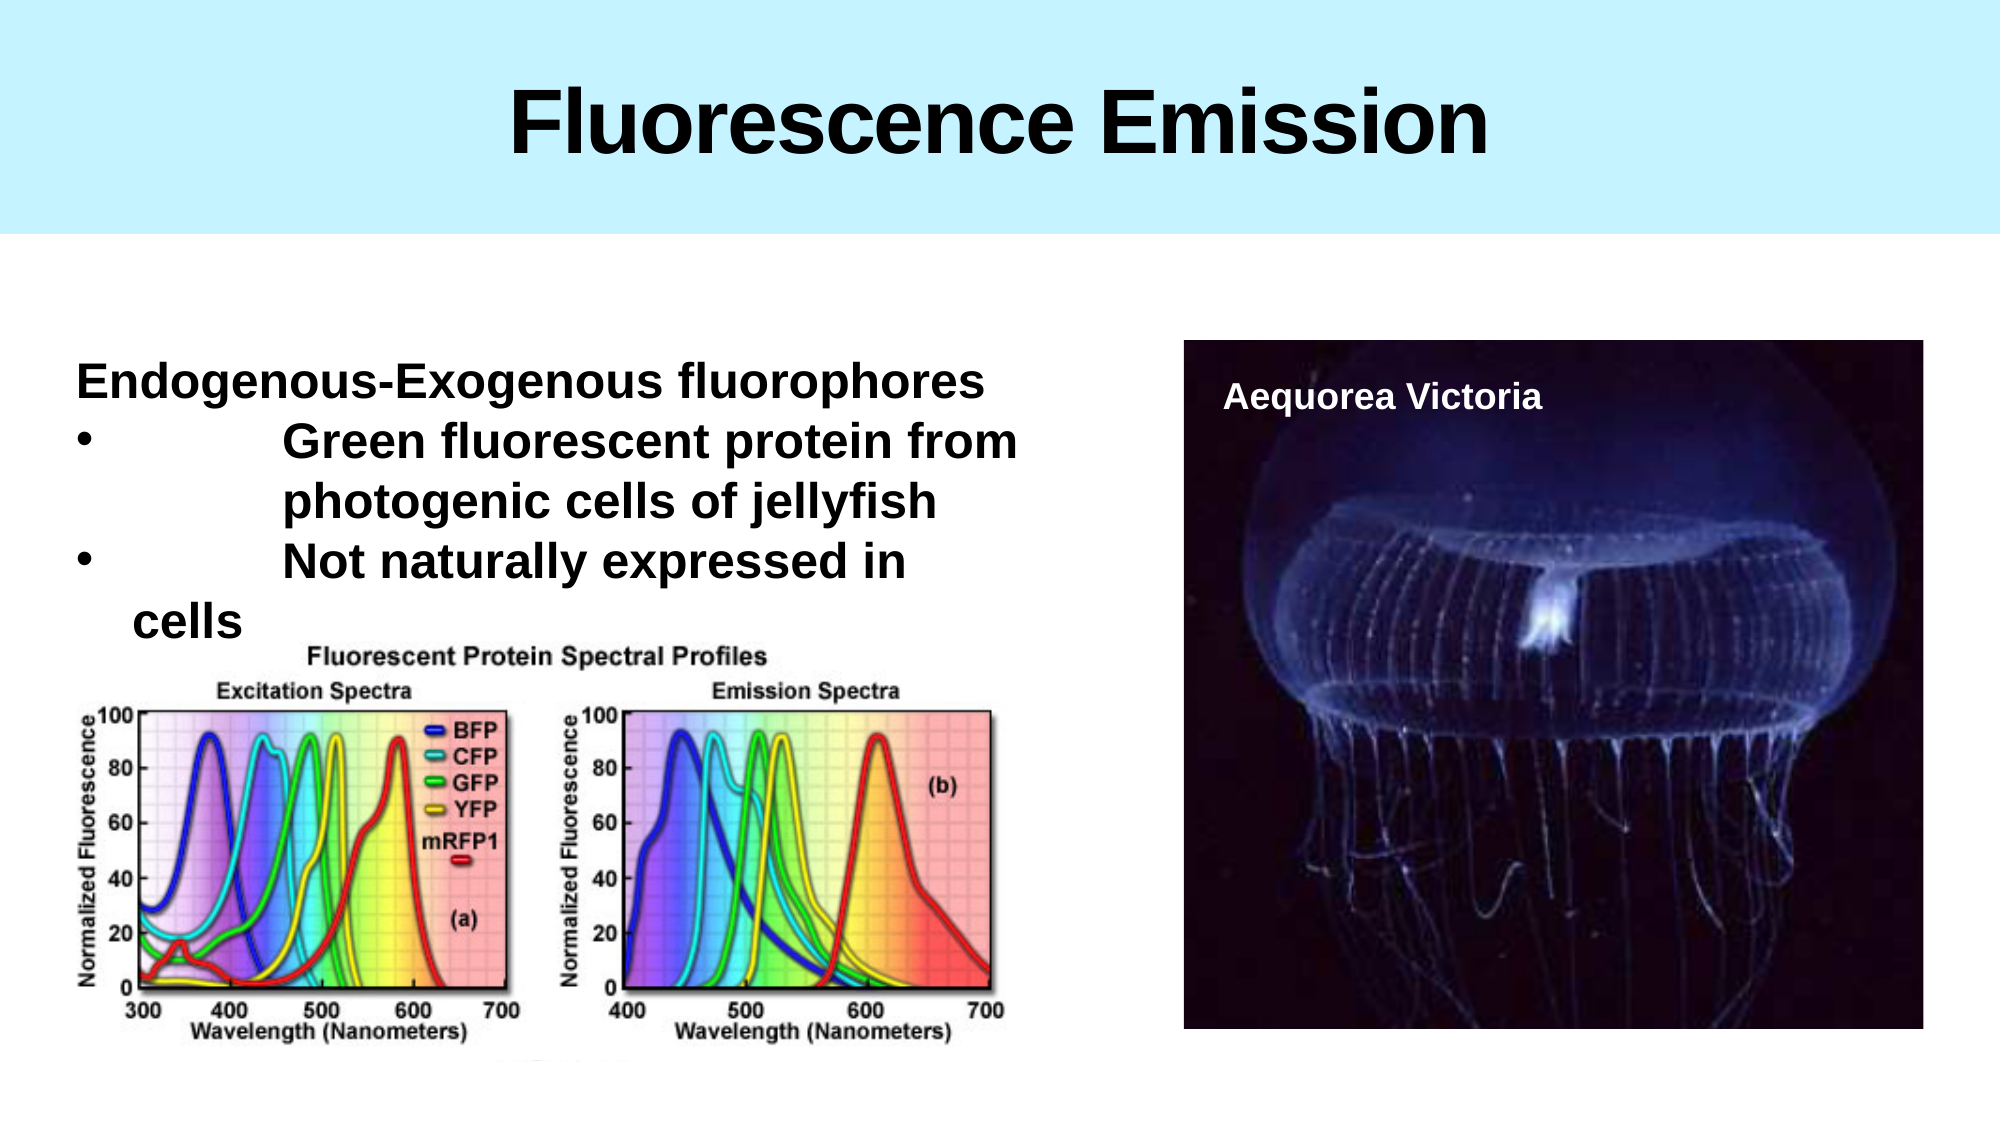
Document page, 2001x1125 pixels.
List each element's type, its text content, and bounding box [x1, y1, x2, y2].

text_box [76, 640, 1008, 1062]
picture [1183, 340, 1924, 1030]
text_box Endogenous-Exogenous fluorophores Green fluorescent protein from photogenic cells of jellyfish Not naturally expressed in cells [61, 340, 1039, 656]
title Fluorescence Emission [0, 0, 2000, 234]
